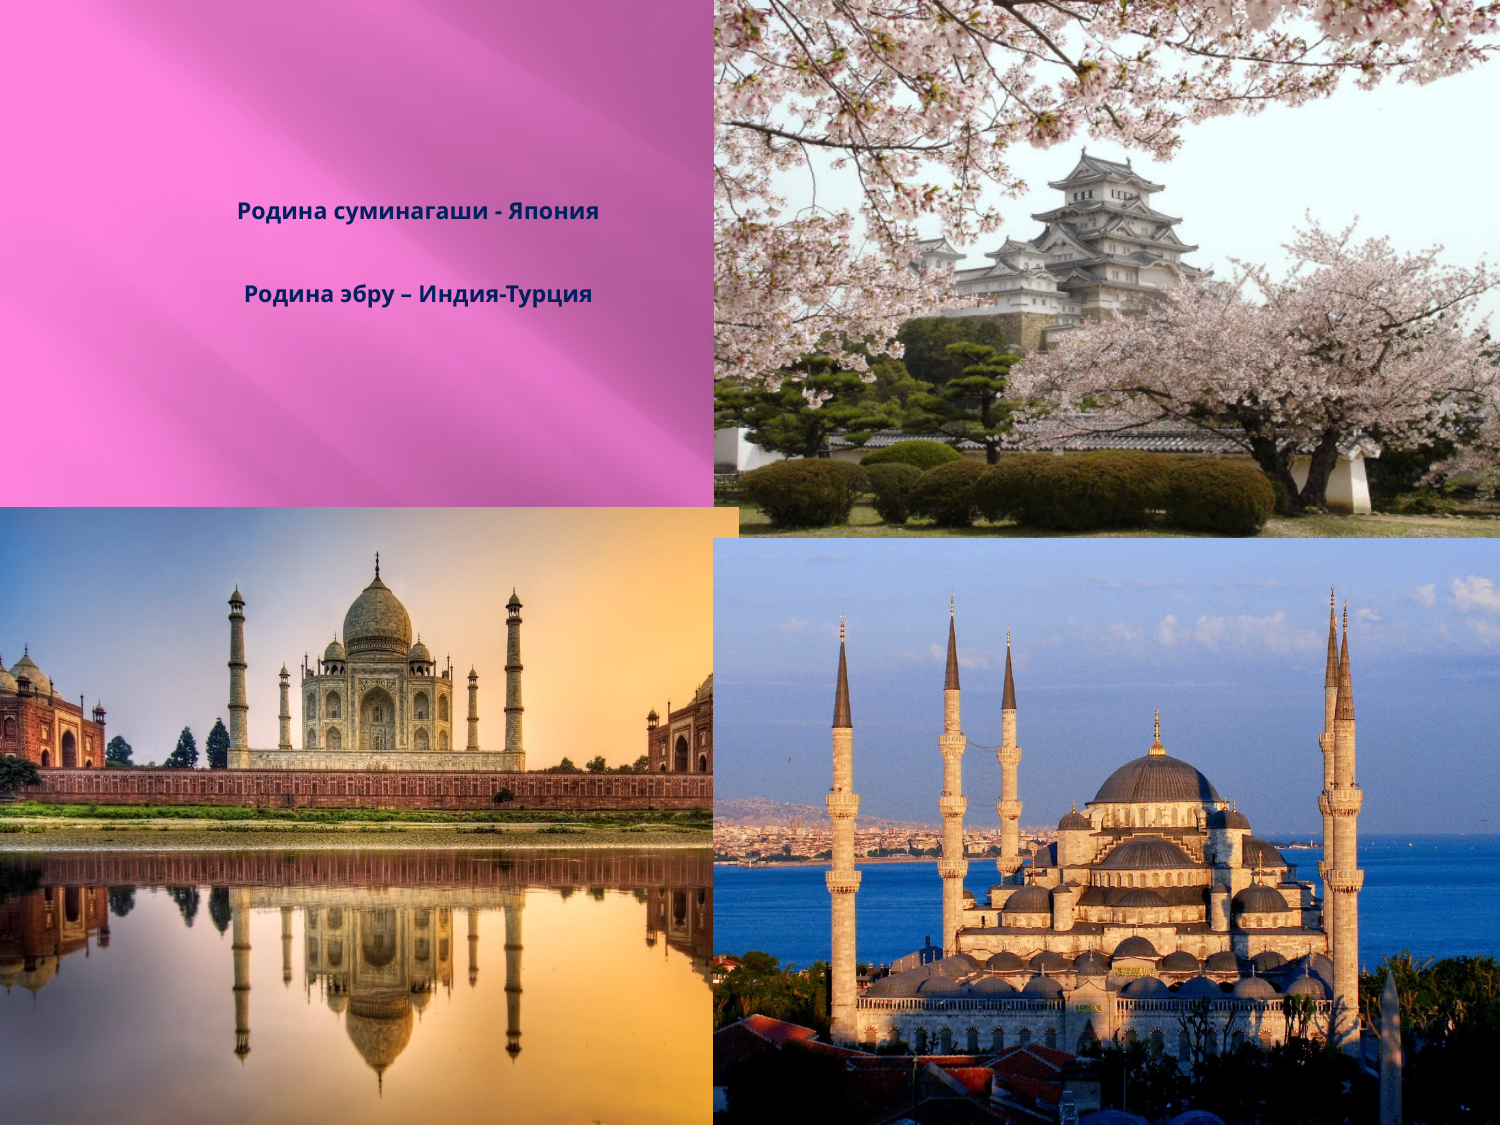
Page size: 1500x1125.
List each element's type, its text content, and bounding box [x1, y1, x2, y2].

title Родина суминагаши - Япония Родина эбру – Индия-Турция [75, 45, 714, 493]
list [714, 0, 1500, 538]
picture [0, 507, 1500, 1125]
